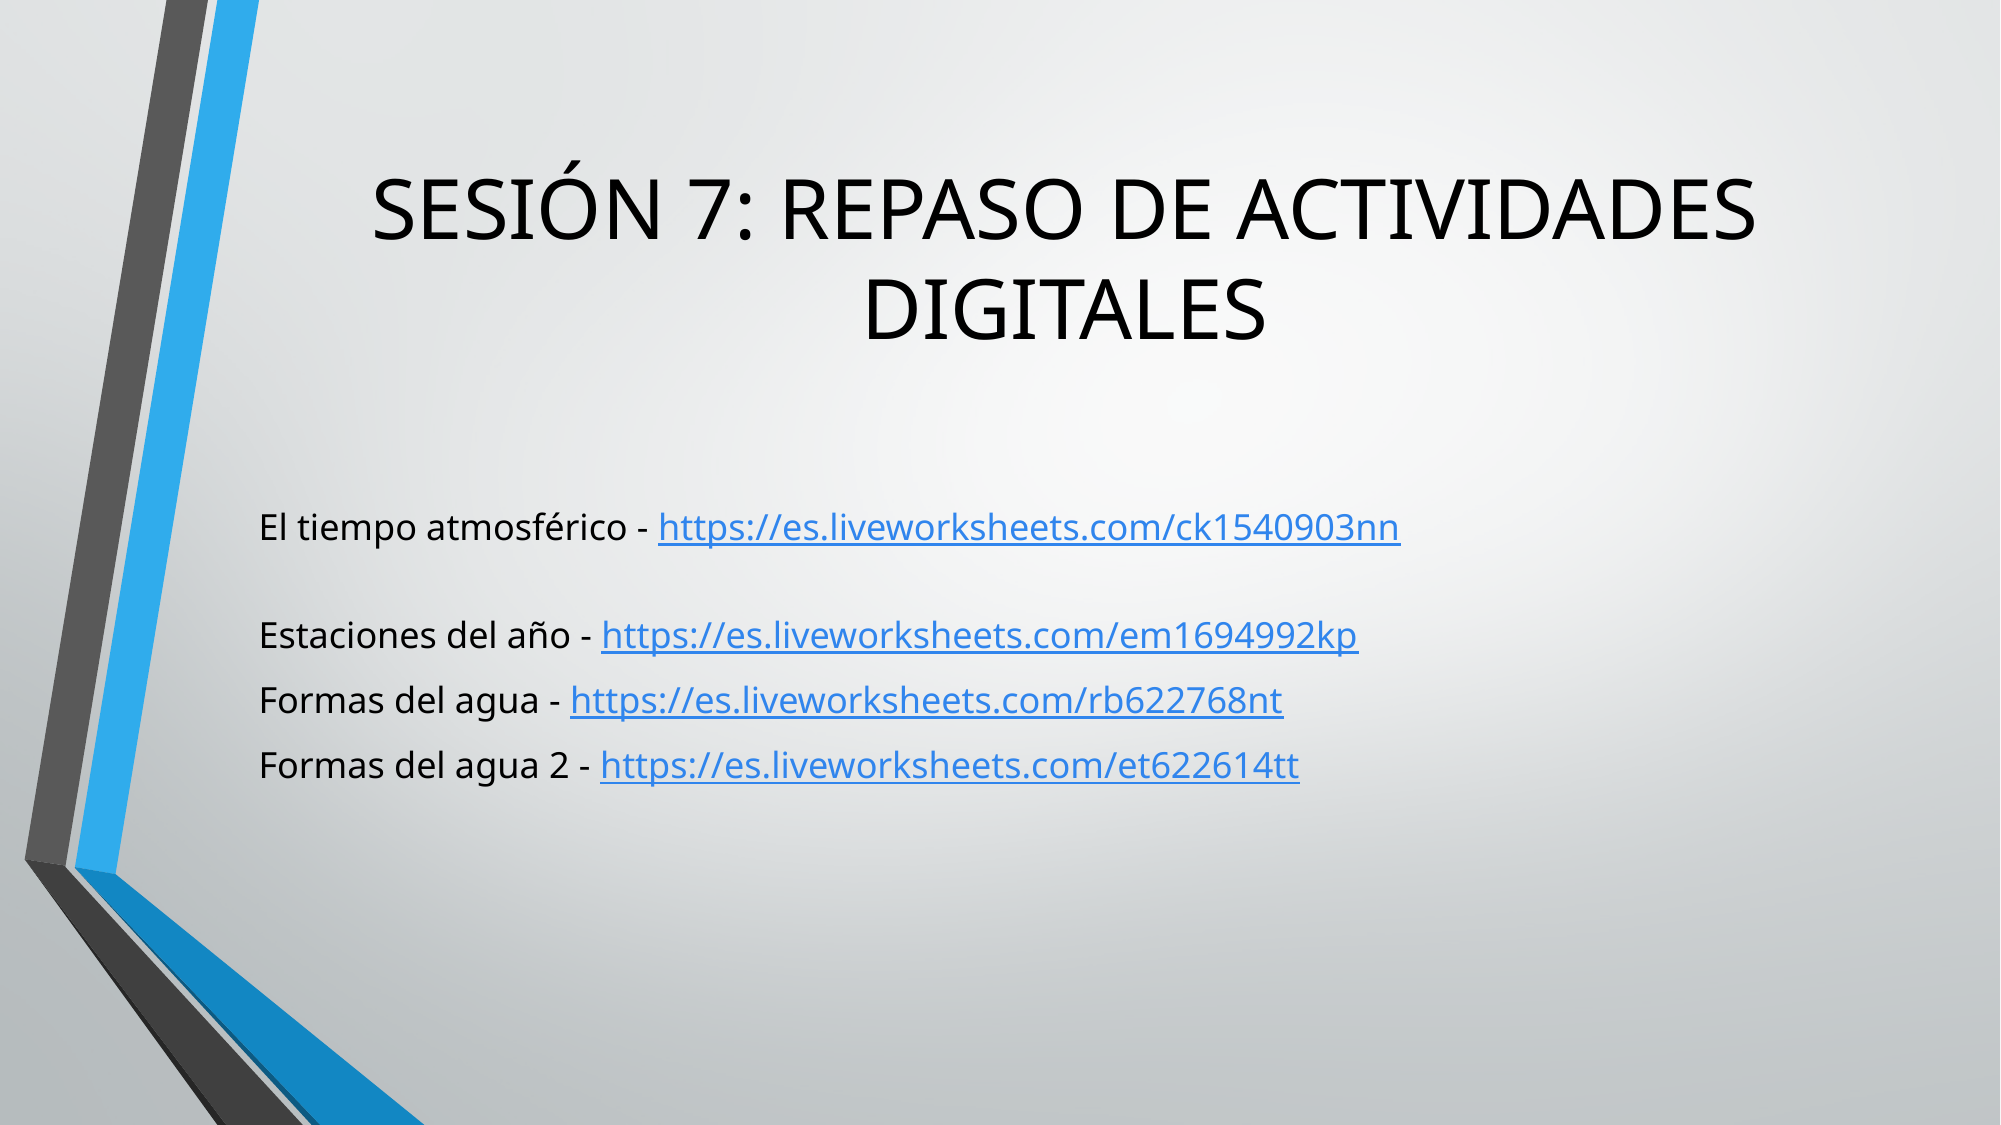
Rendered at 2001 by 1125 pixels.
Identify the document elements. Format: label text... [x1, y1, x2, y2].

title SESIÓN 7: REPASO DE ACTIVIDADES DIGITALES [243, 112, 1887, 400]
list El tiempo atmosférico - https://es.liveworksheets.com/ck1540903nn Estaciones del año - https://es.liveworksheets.com/em1694992kp Formas del agua - https://es.liveworksheets.com/rb622768nt Formas del agua 2 - https://es.liveworksheets.com/et622614tt [243, 437, 1887, 950]
